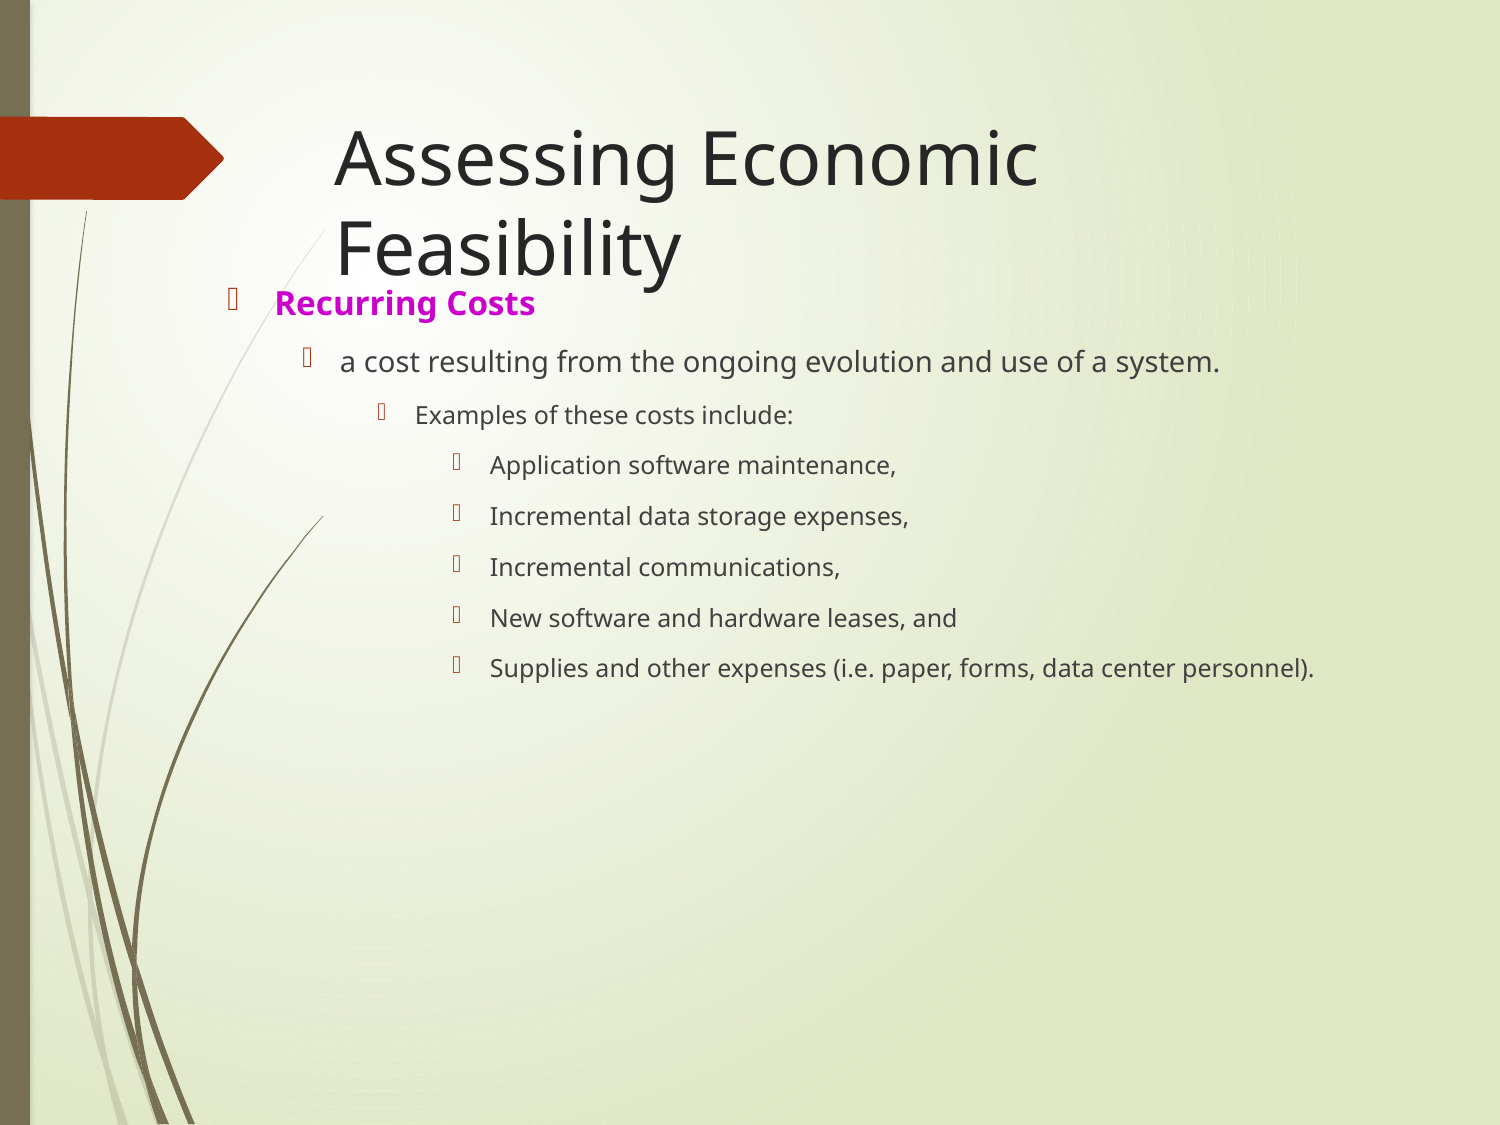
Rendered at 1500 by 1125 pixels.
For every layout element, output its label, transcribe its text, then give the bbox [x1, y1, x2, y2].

title Assessing Economic Feasibility [319, 102, 1400, 275]
list Recurring Costs a cost resulting from the ongoing evolution and use of a system. Examples of these costs include: Application software maintenance, Incremental data storage expenses, Incremental communications, New software and hardware leases, and Supplies and other expenses (i.e. paper, forms, data center personnel). [137, 275, 1413, 988]
